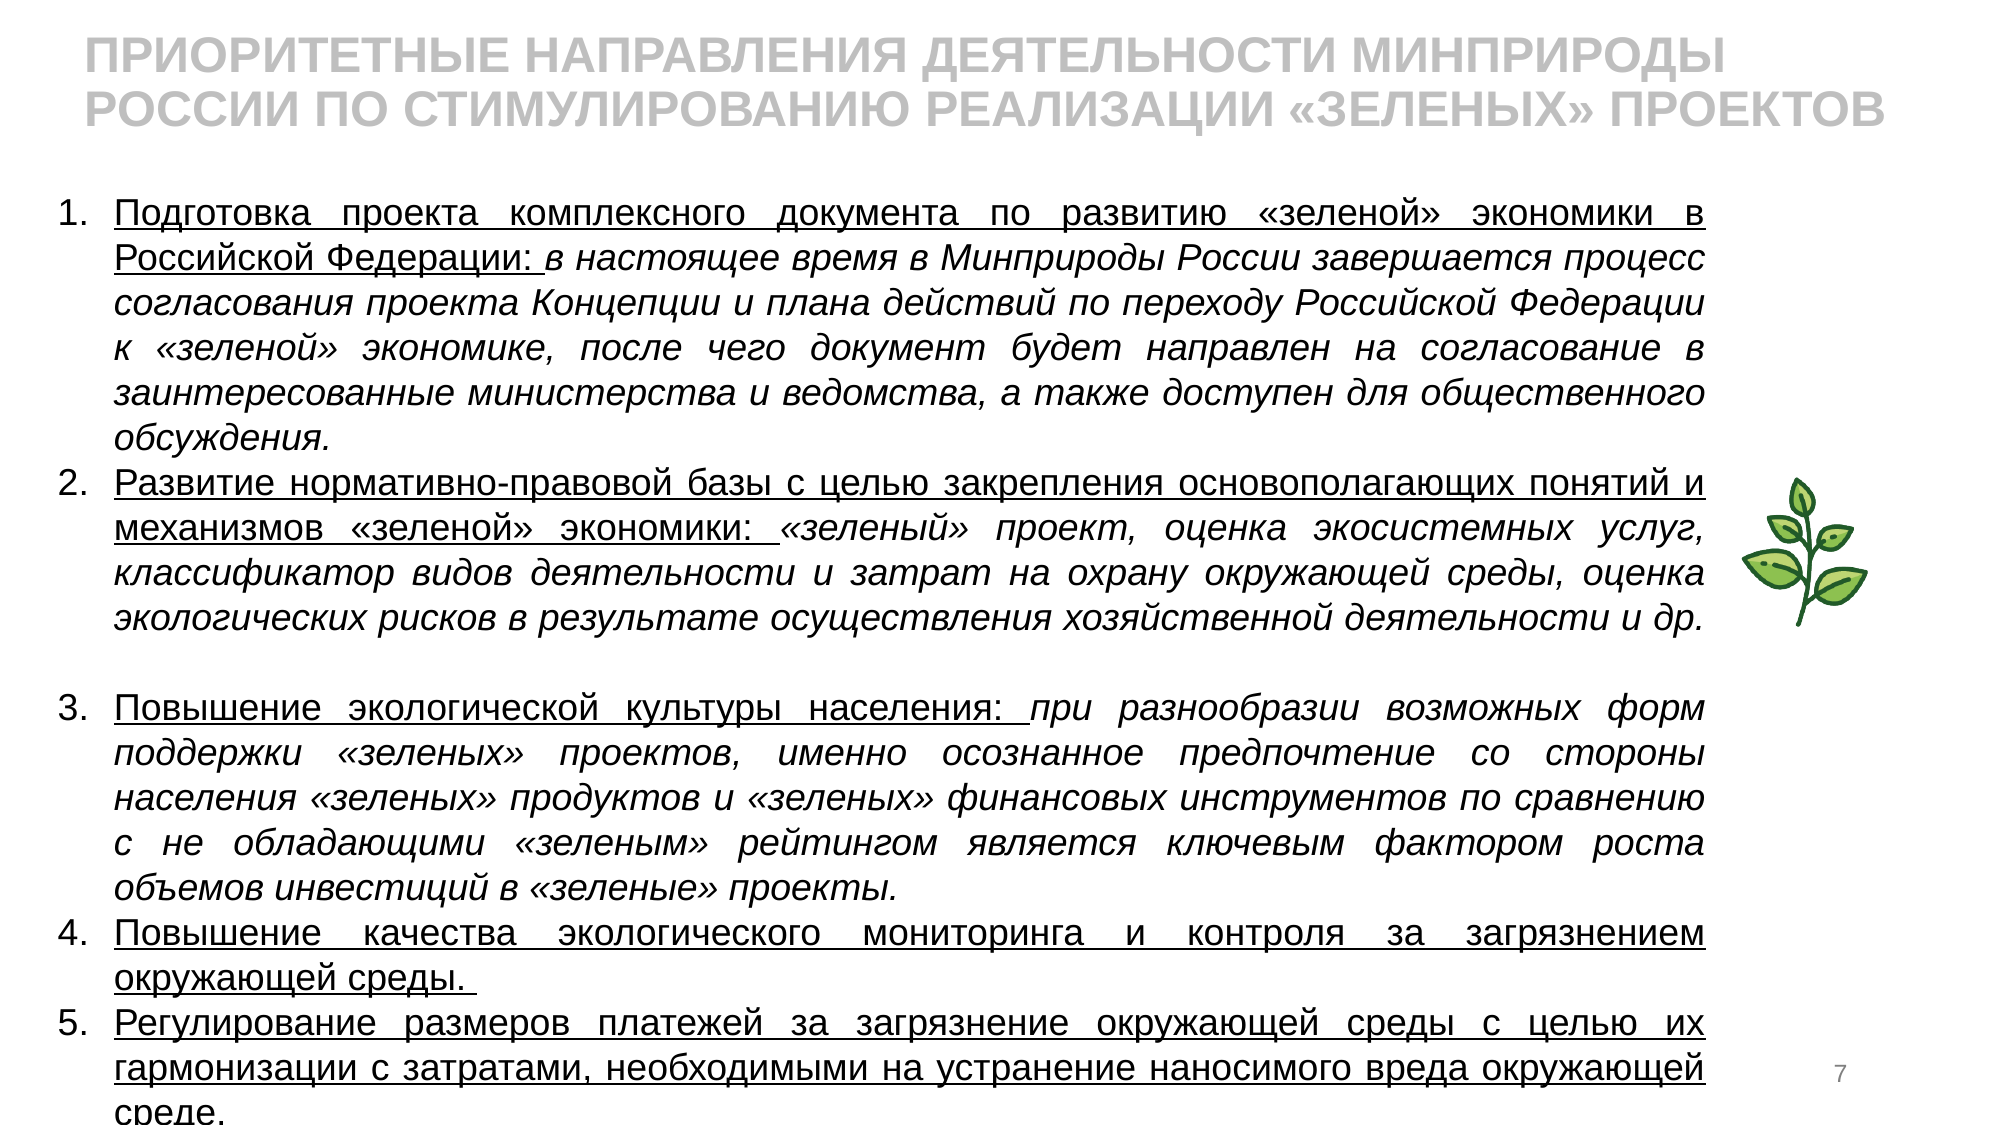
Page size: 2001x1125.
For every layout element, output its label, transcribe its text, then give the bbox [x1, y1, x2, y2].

picture [1741, 477, 1868, 627]
slide_number 6 [1762, 1042, 1863, 1103]
title ПРИОРИТЕТНЫЕ НАПРАВЛЕНИЯ ДЕЯТЕЛЬНОСТИ МИНПРИРОДЫ РОССИИ ПО СТИМУЛИРОВАНИЮ РЕАЛИЗАЦИИ «ЗЕЛЕНЫХ» ПРОЕКТОВ [69, 0, 1955, 186]
text_box Подготовка проекта комплексного документа по развитию «зеленой» экономики в Российской Федерации: в настоящее время в Минприроды России завершается процесс согласования проекта Концепции и плана действий по переходу Российской Федерации к «зеленой» экономике, после чего документ будет направлен на согласование в заинтересованные министерства и ведомства, а также доступен для общественного обсуждения. Развитие нормативно-правовой базы с целью закрепления основополагающих понятий и механизмов «зеленой» экономики: «зеленый» проект, оценка экосистемных услуг, классификатор видов деятельности и затрат на охрану окружающей среды, оценка экологических рисков в результате осуществления хозяйственной деятельности и др. Повышение экологической культуры населения: при разнообразии возможных форм поддержки «зеленых» проектов, именно осознанное предпочтение со стороны населения «зеленых» продуктов и «зеленых» финансовых инструментов по сравнению с не обладающими «зеленым» рейтингом является ключевым фактором роста объемов инвестиций в «зеленые» проекты. Повышение качества экологического мониторинга и контроля за загрязнением окружающей среды. Регулирование размеров платежей за загрязнение окружающей среды с целью их гармонизации с затратами, необходимыми на устранение наносимого вреда окружающей среде. [42, 180, 1721, 1125]
